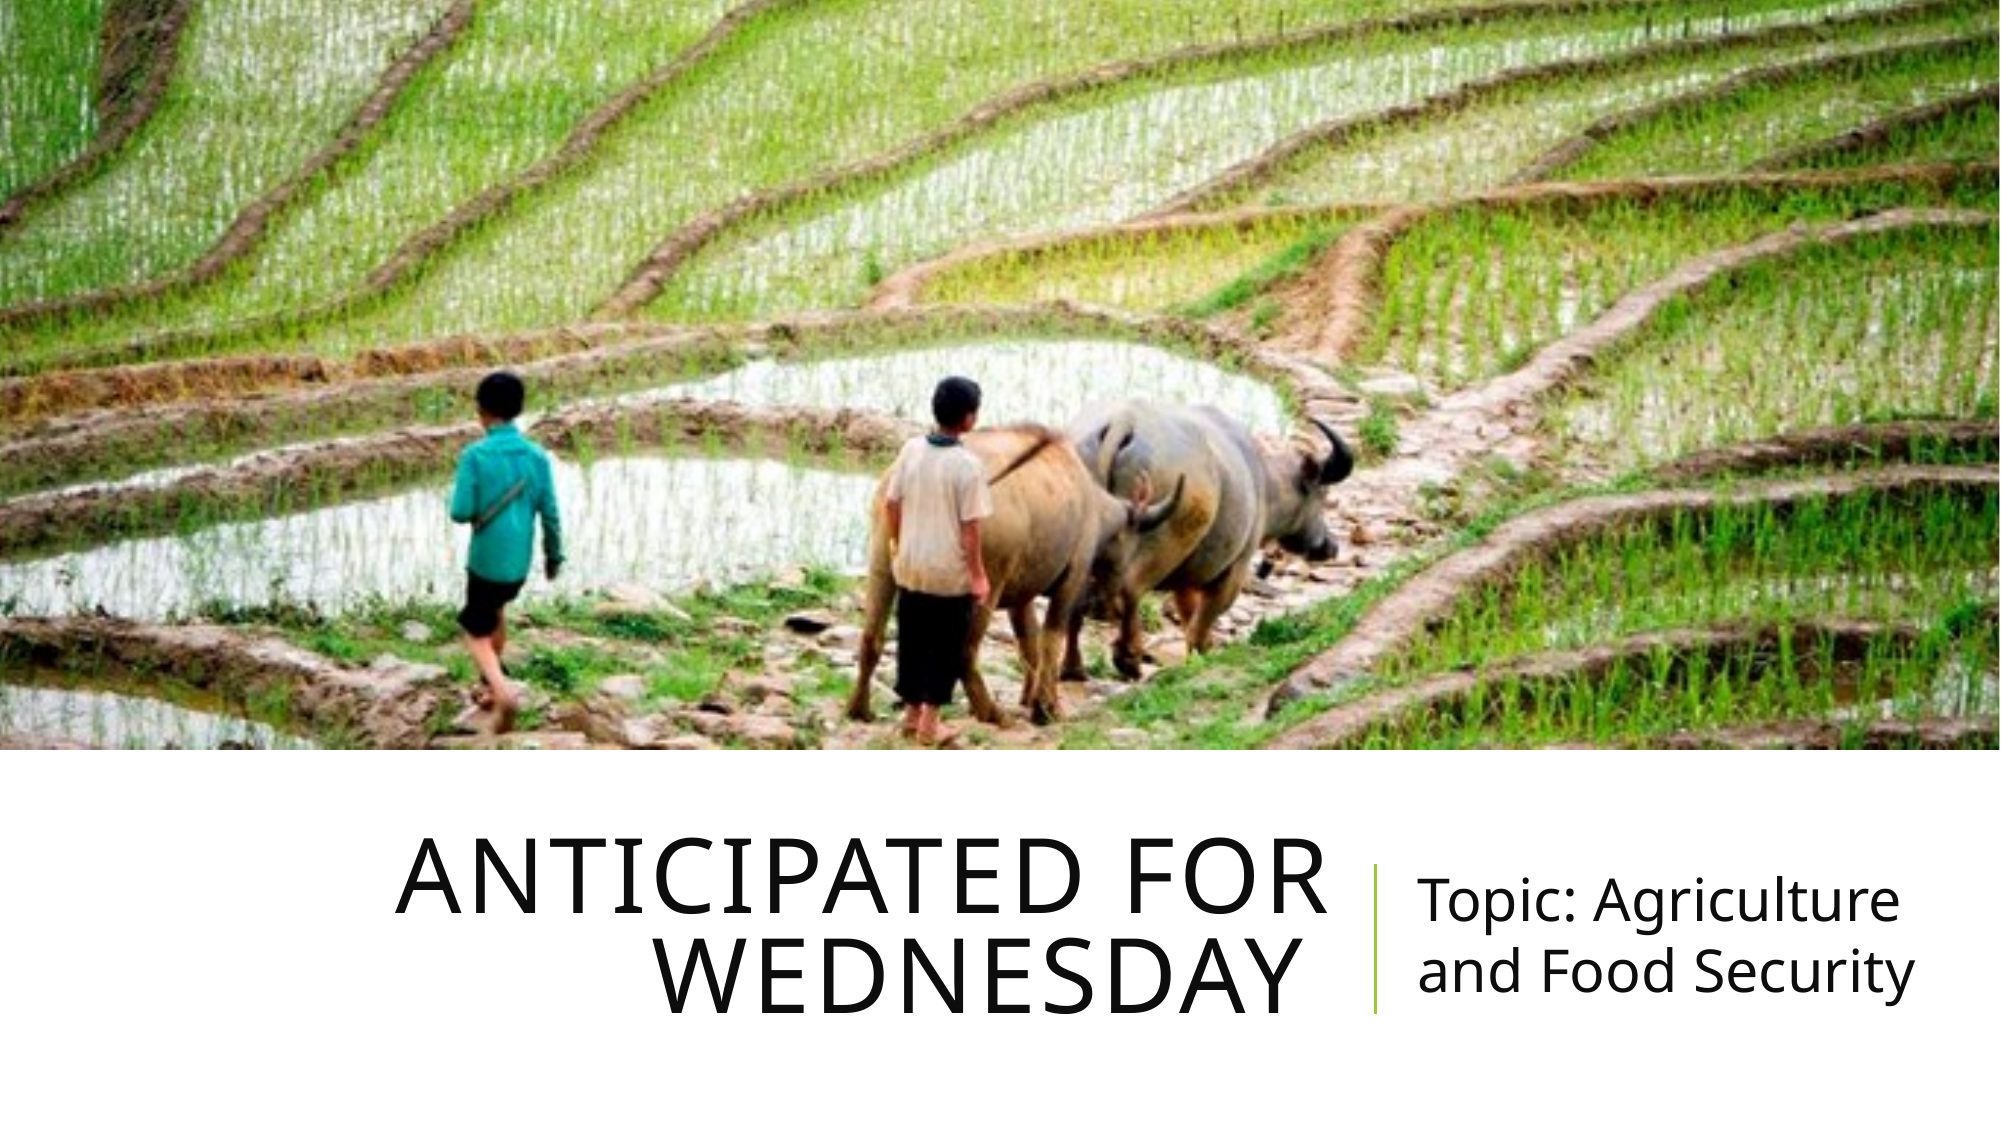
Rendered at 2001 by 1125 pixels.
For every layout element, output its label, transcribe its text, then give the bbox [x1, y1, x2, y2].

list Topic: Agriculture and Food Security [1402, 813, 1938, 1054]
picture [0, 0, 2000, 751]
title Anticipated for Wednesday [75, 813, 1350, 1054]
